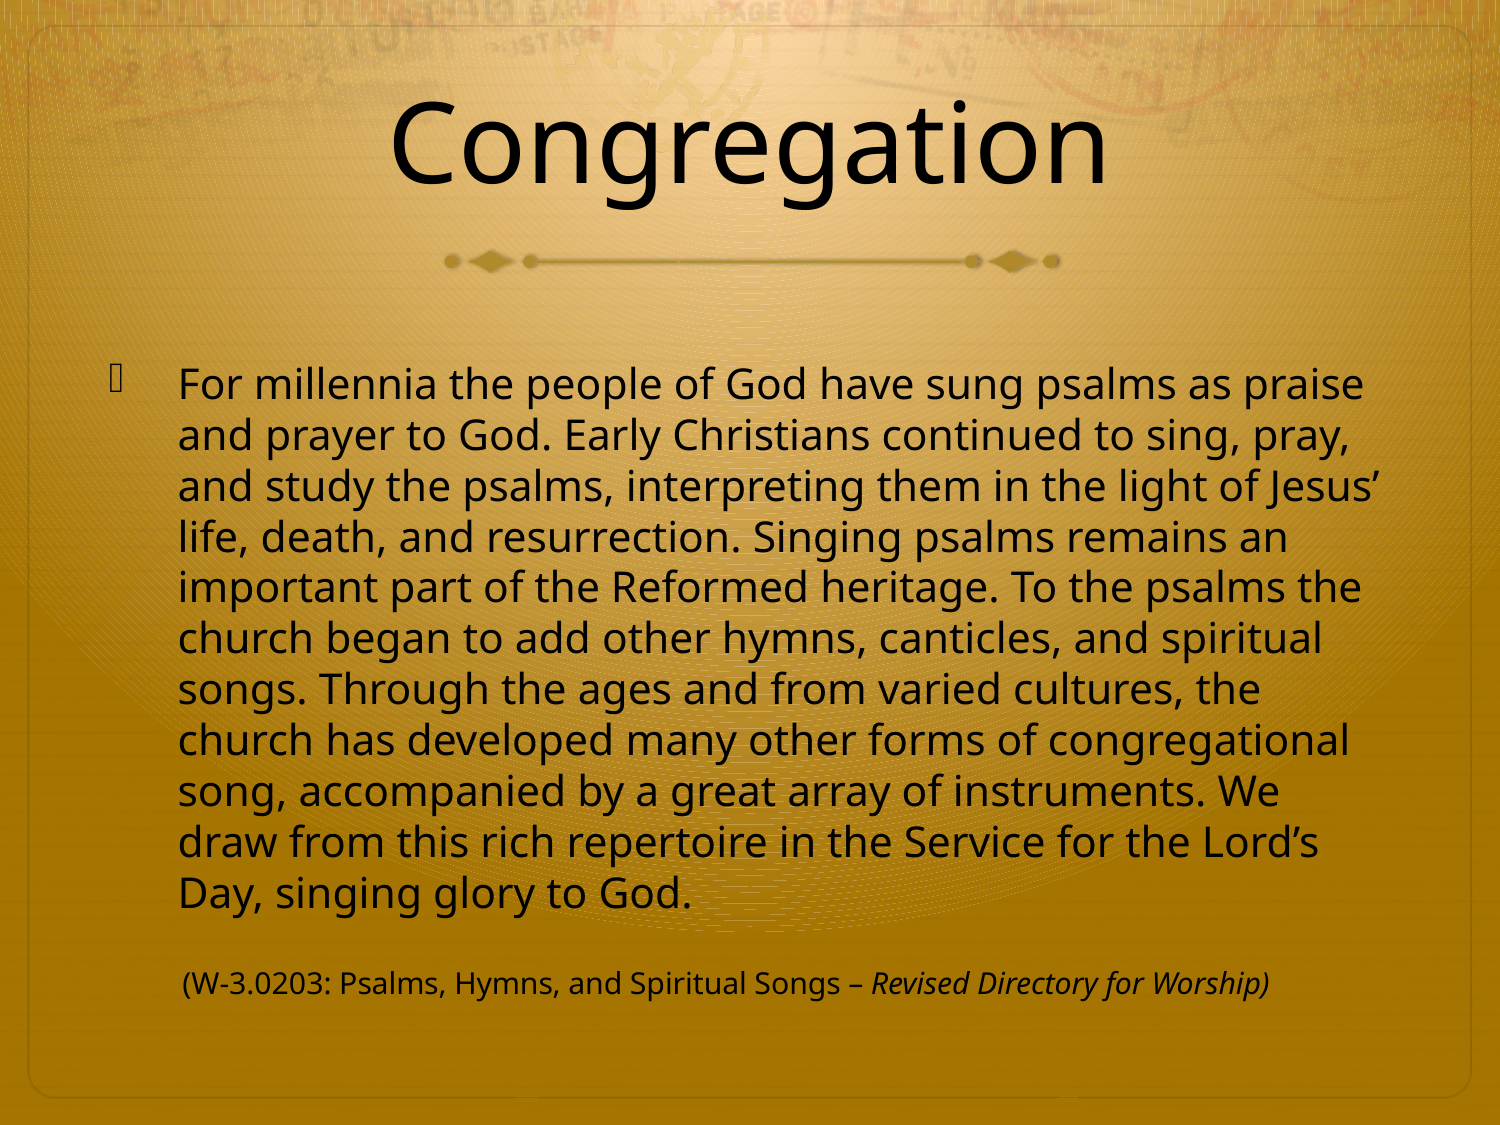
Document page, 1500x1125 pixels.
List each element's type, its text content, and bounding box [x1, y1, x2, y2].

picture [0, 0, 1500, 1125]
title Congregation [93, 45, 1407, 233]
list For millennia the people of God have sung psalms as praise and prayer to God. Early Christians continued to sing, pray, and study the psalms, interpreting them in the light of Jesus’ life, death, and resurrection. Singing psalms remains an important part of the Reformed heritage. To the psalms the church began to add other hymns, canticles, and spiritual songs. Through the ages and from varied cultures, the church has developed many other forms of congregational song, accompanied by a great array of instruments. We draw from this rich repertoire in the Service for the Lord’s Day, singing glory to God. (W-3.0203: Psalms, Hymns, and Spiritual Songs – Revised Directory for Worship) [93, 349, 1407, 1025]
